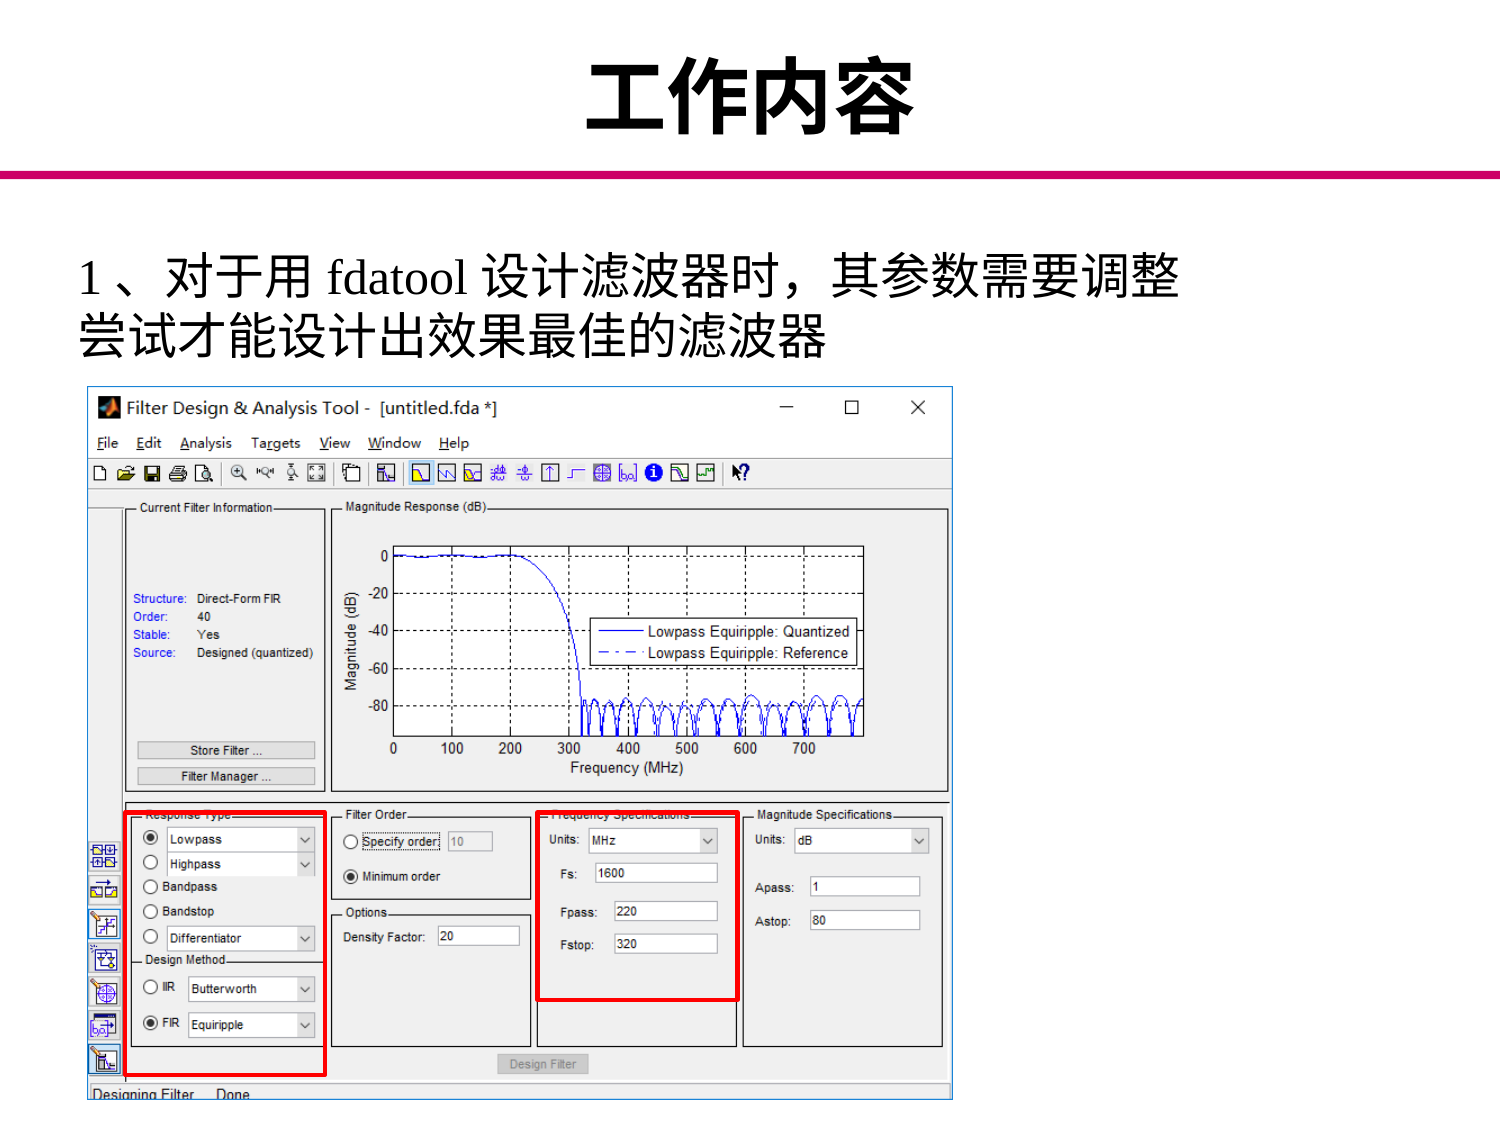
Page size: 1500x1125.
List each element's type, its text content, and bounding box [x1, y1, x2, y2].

title 工作内容 [112, 24, 1388, 163]
text_box 1、对于用fdatool设计滤波器时，其参数需要调整尝试才能设计出效果最佳的滤波器 [62, 237, 1213, 373]
picture [87, 386, 953, 1101]
